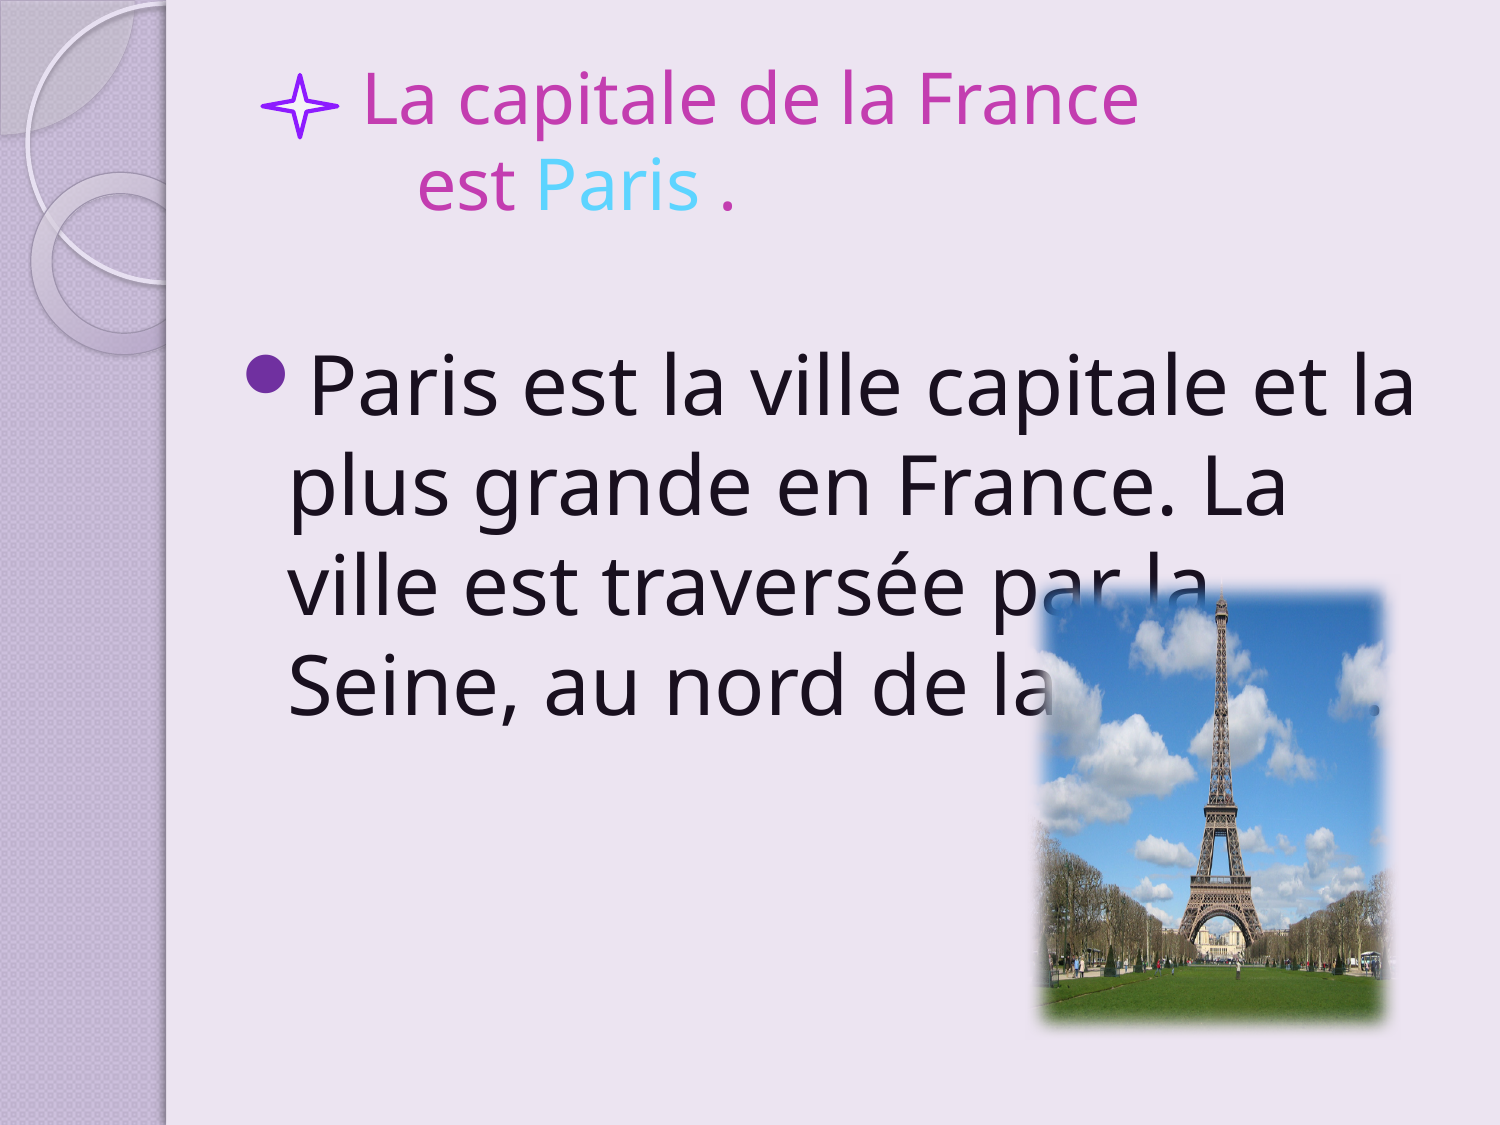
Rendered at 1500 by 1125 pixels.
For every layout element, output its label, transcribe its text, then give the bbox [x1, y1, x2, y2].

picture [1024, 574, 1401, 1040]
text_box [260, 72, 340, 140]
list Paris est la ville capitale et la plus grande en France. La ville est traversée par la Seine, au nord de la France . [212, 324, 1443, 888]
title La capitale de la France est Paris . [235, 45, 1466, 233]
